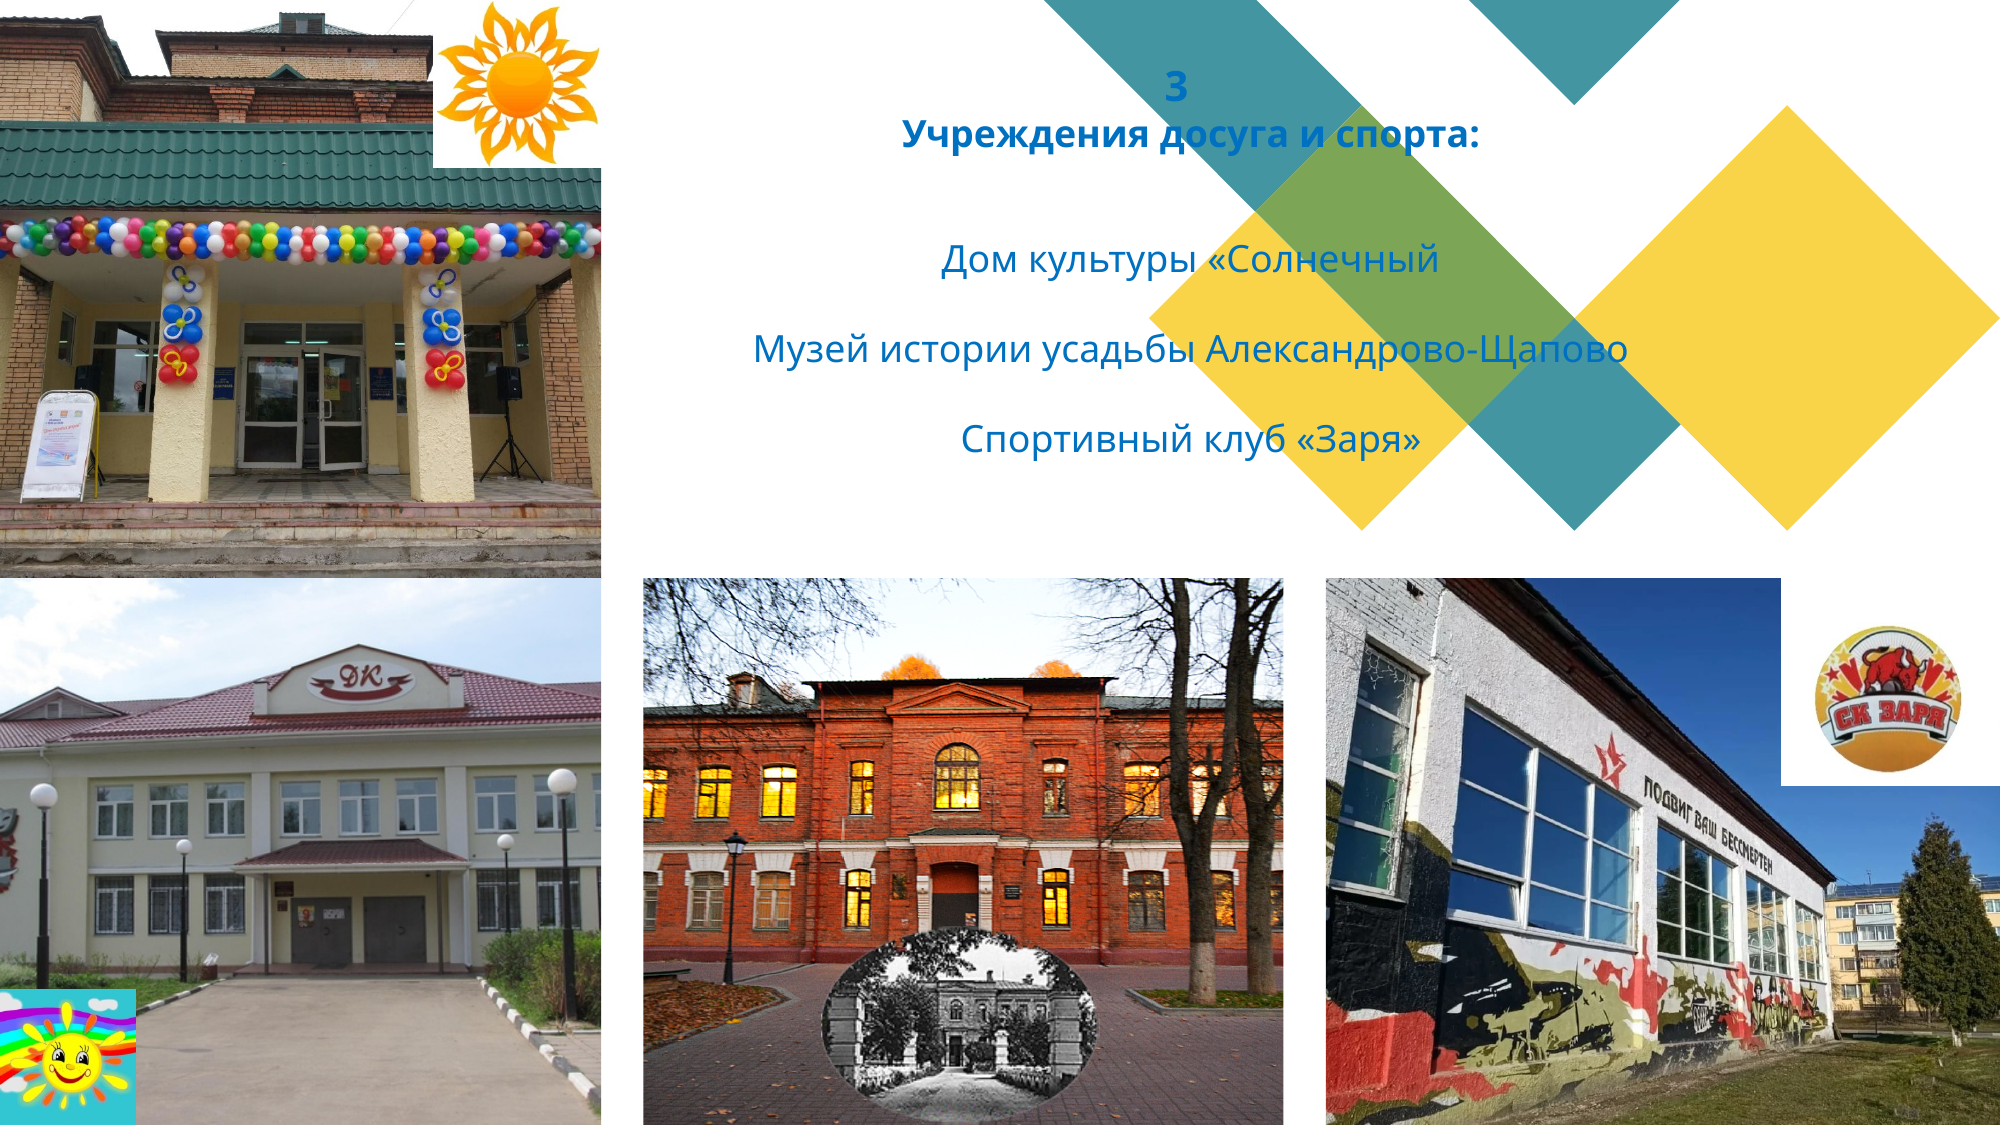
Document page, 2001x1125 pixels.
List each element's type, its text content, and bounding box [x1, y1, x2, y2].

picture [1325, 578, 2000, 1125]
picture [643, 578, 1284, 1125]
picture [0, 0, 602, 1125]
text_box 3 Учреждения досуга и спорта: Дом культуры «Солнечный Музей истории усадьбы Александрово-Щапово Спортивный клуб «Заря» [691, 52, 1692, 468]
